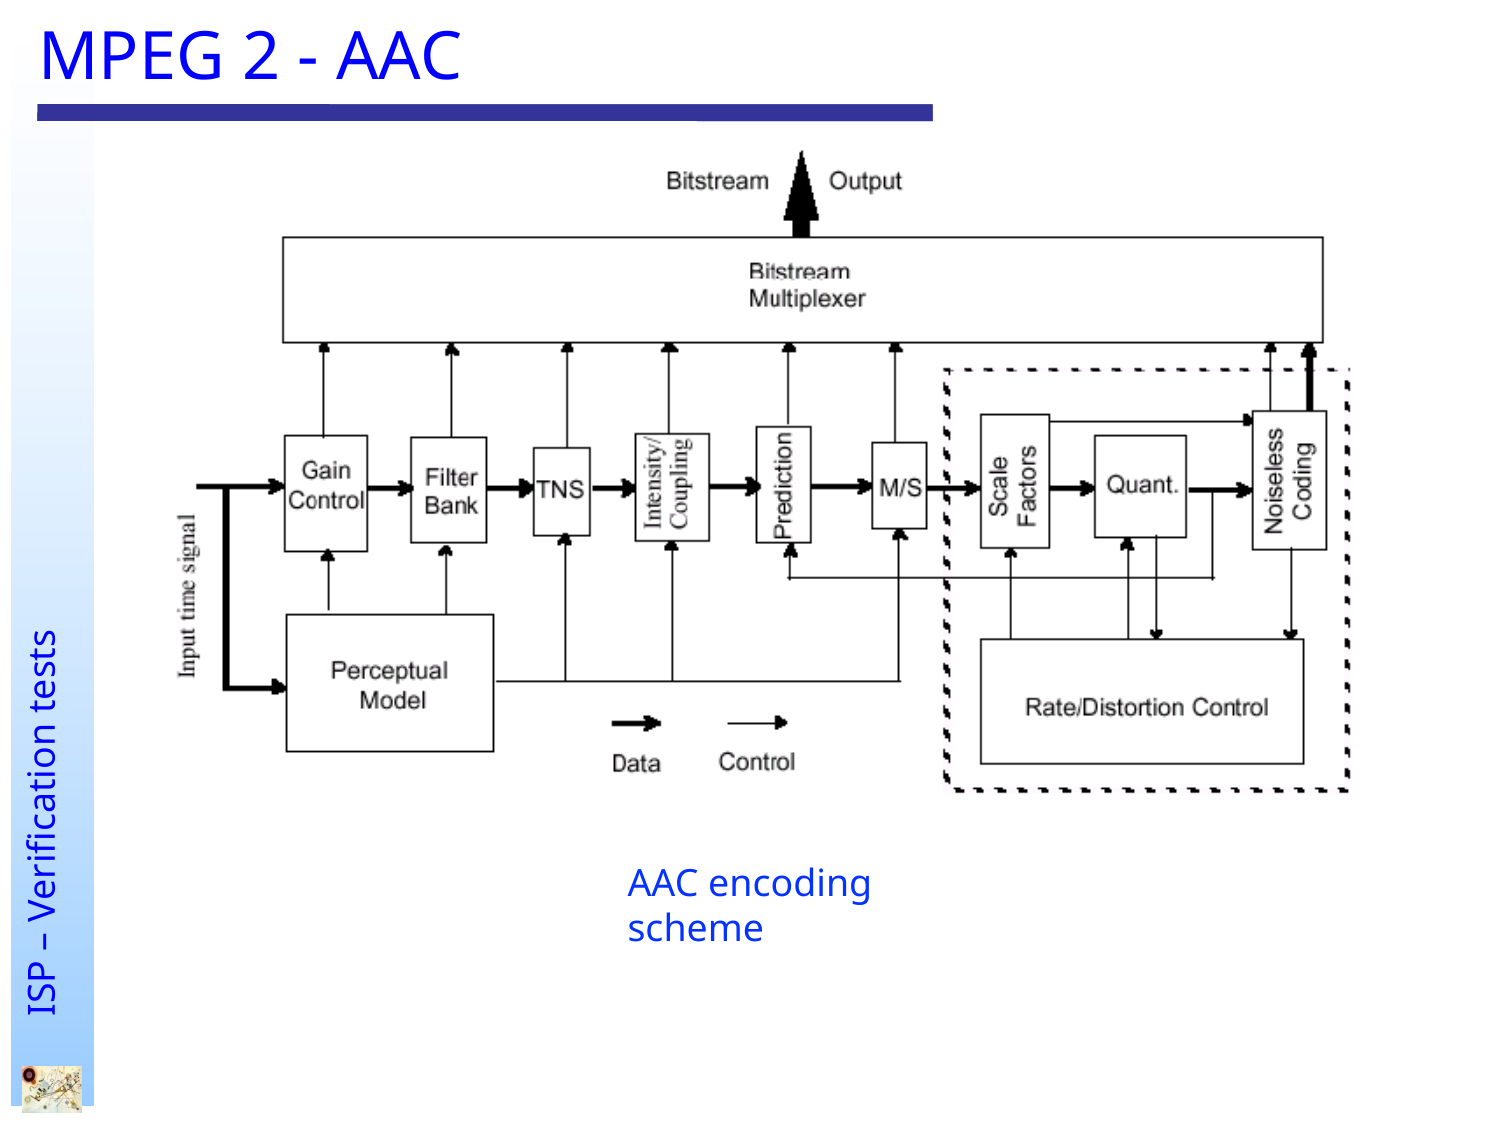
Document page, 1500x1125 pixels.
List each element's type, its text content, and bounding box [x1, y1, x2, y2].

text_box AAC encoding scheme [537, 851, 975, 956]
title MPEG 2 - AAC [23, 4, 1414, 101]
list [123, 128, 1389, 823]
picture [22, 1066, 82, 1113]
